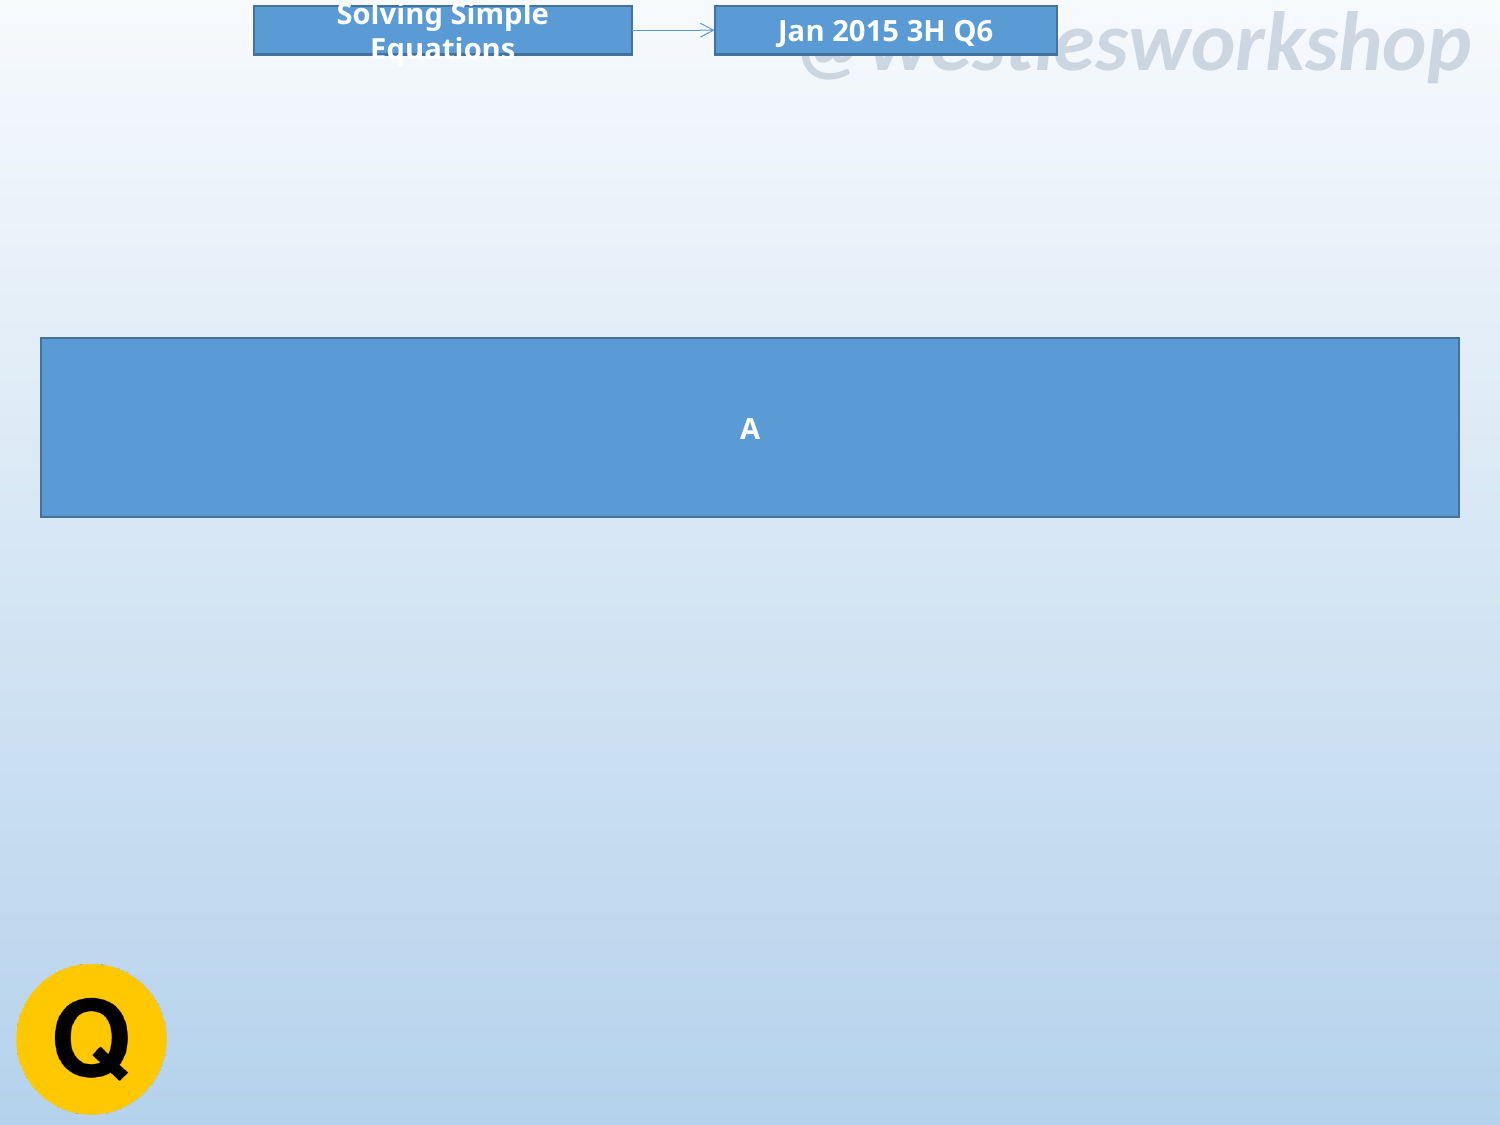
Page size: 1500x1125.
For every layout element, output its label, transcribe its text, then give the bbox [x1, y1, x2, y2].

picture [41, 337, 1459, 518]
text_box Jan 2015 3H Q6 [714, 5, 1058, 56]
text_box Solving Simple Equations [253, 5, 633, 56]
picture [0, 940, 191, 1125]
